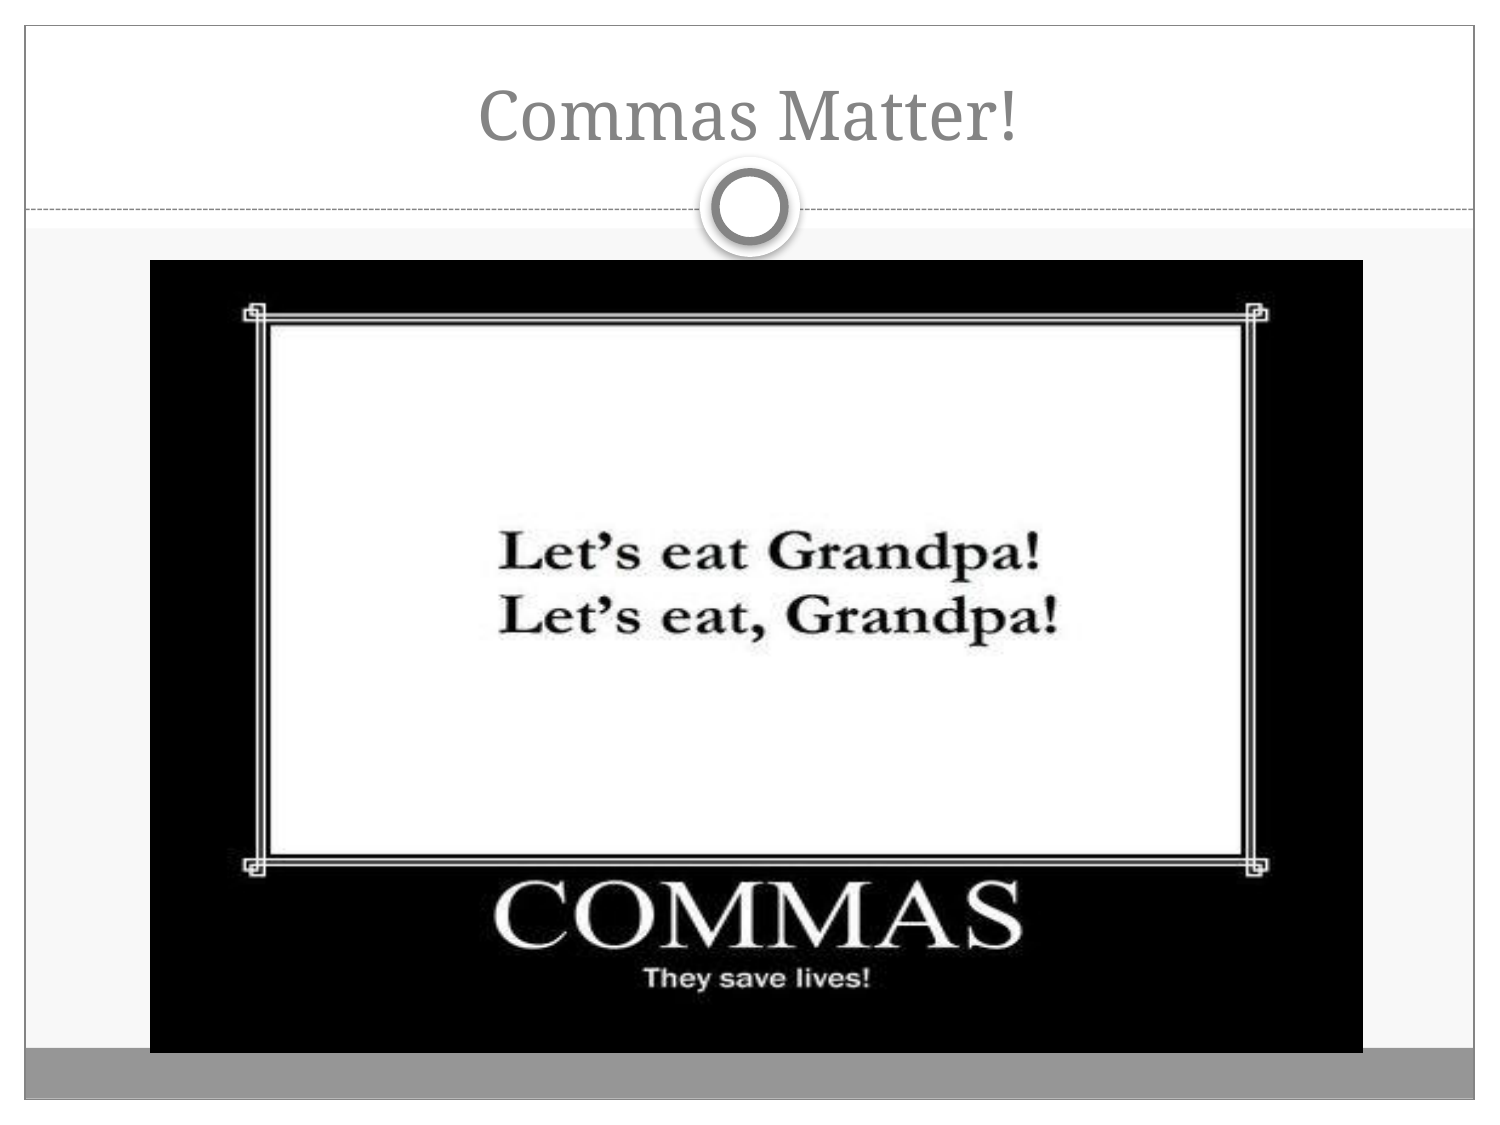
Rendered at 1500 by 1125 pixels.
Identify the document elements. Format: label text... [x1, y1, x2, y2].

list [149, 260, 1363, 1053]
title Commas Matter! [49, 37, 1450, 162]
